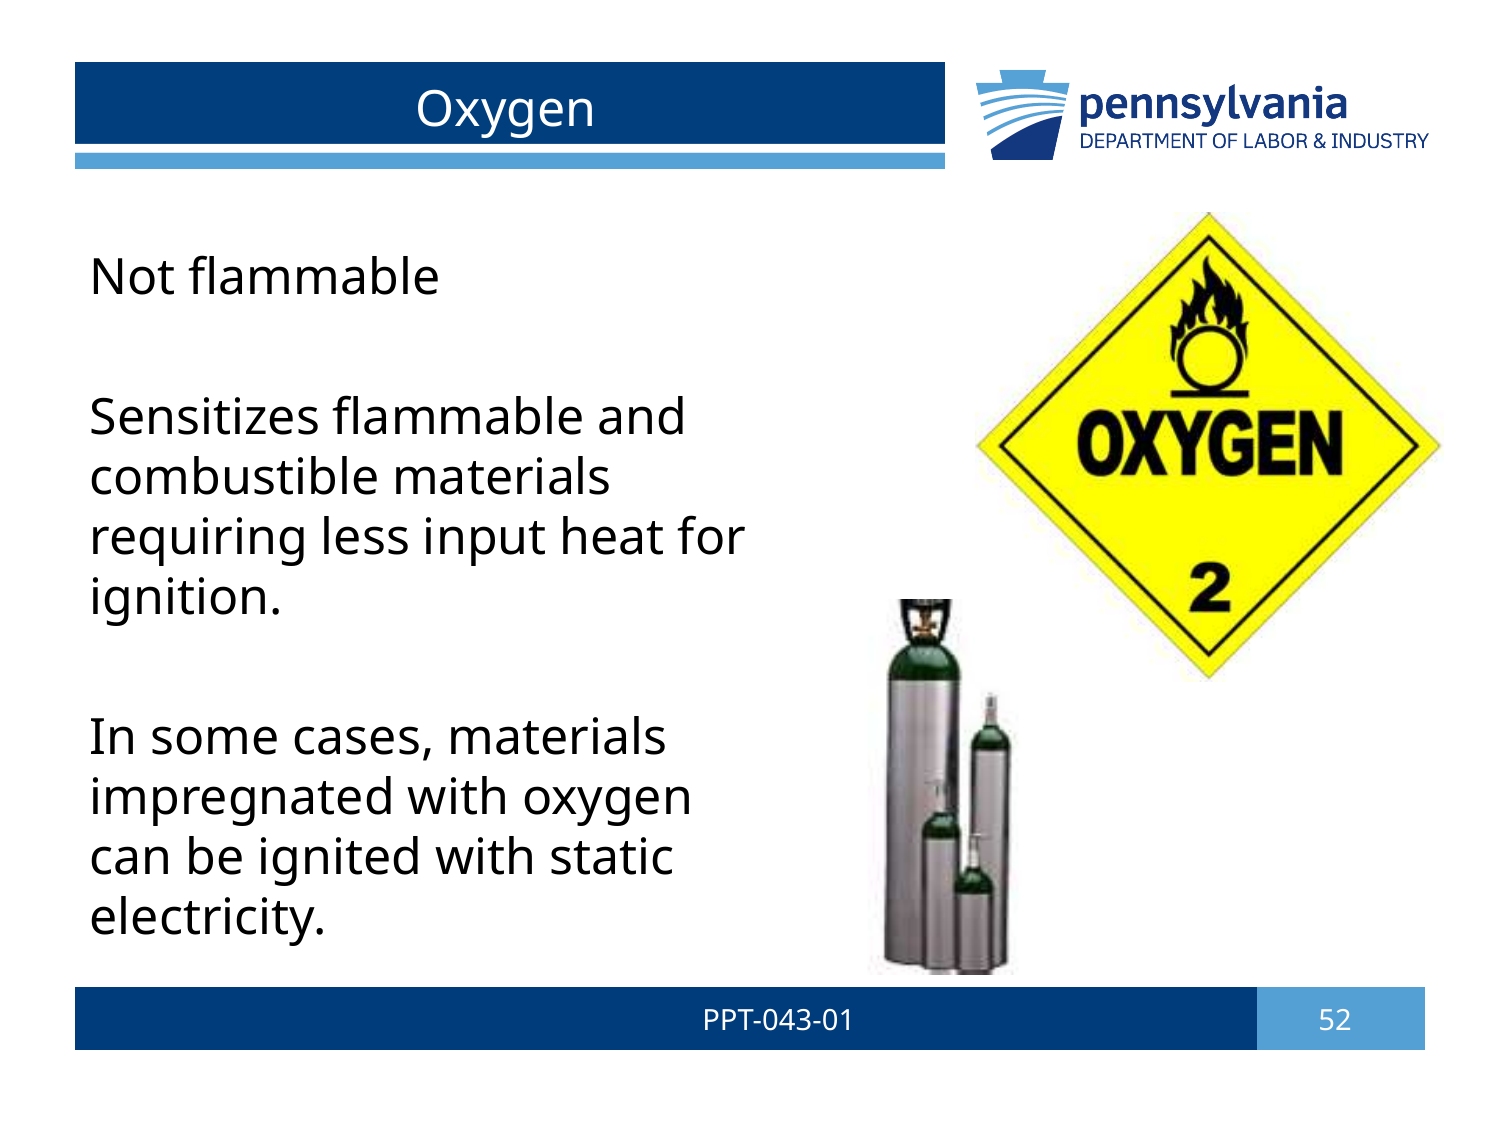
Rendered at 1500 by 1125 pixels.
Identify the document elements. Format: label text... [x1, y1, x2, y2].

picture [830, 212, 1444, 976]
picture [74, 987, 1426, 1051]
text_box Not flammable Sensitizes flammable and combustible materials requiring less input heat for ignition. In some cases, materials impregnated with oxygen can be ignited with static electricity. [75, 237, 800, 963]
picture [74, 62, 1430, 170]
